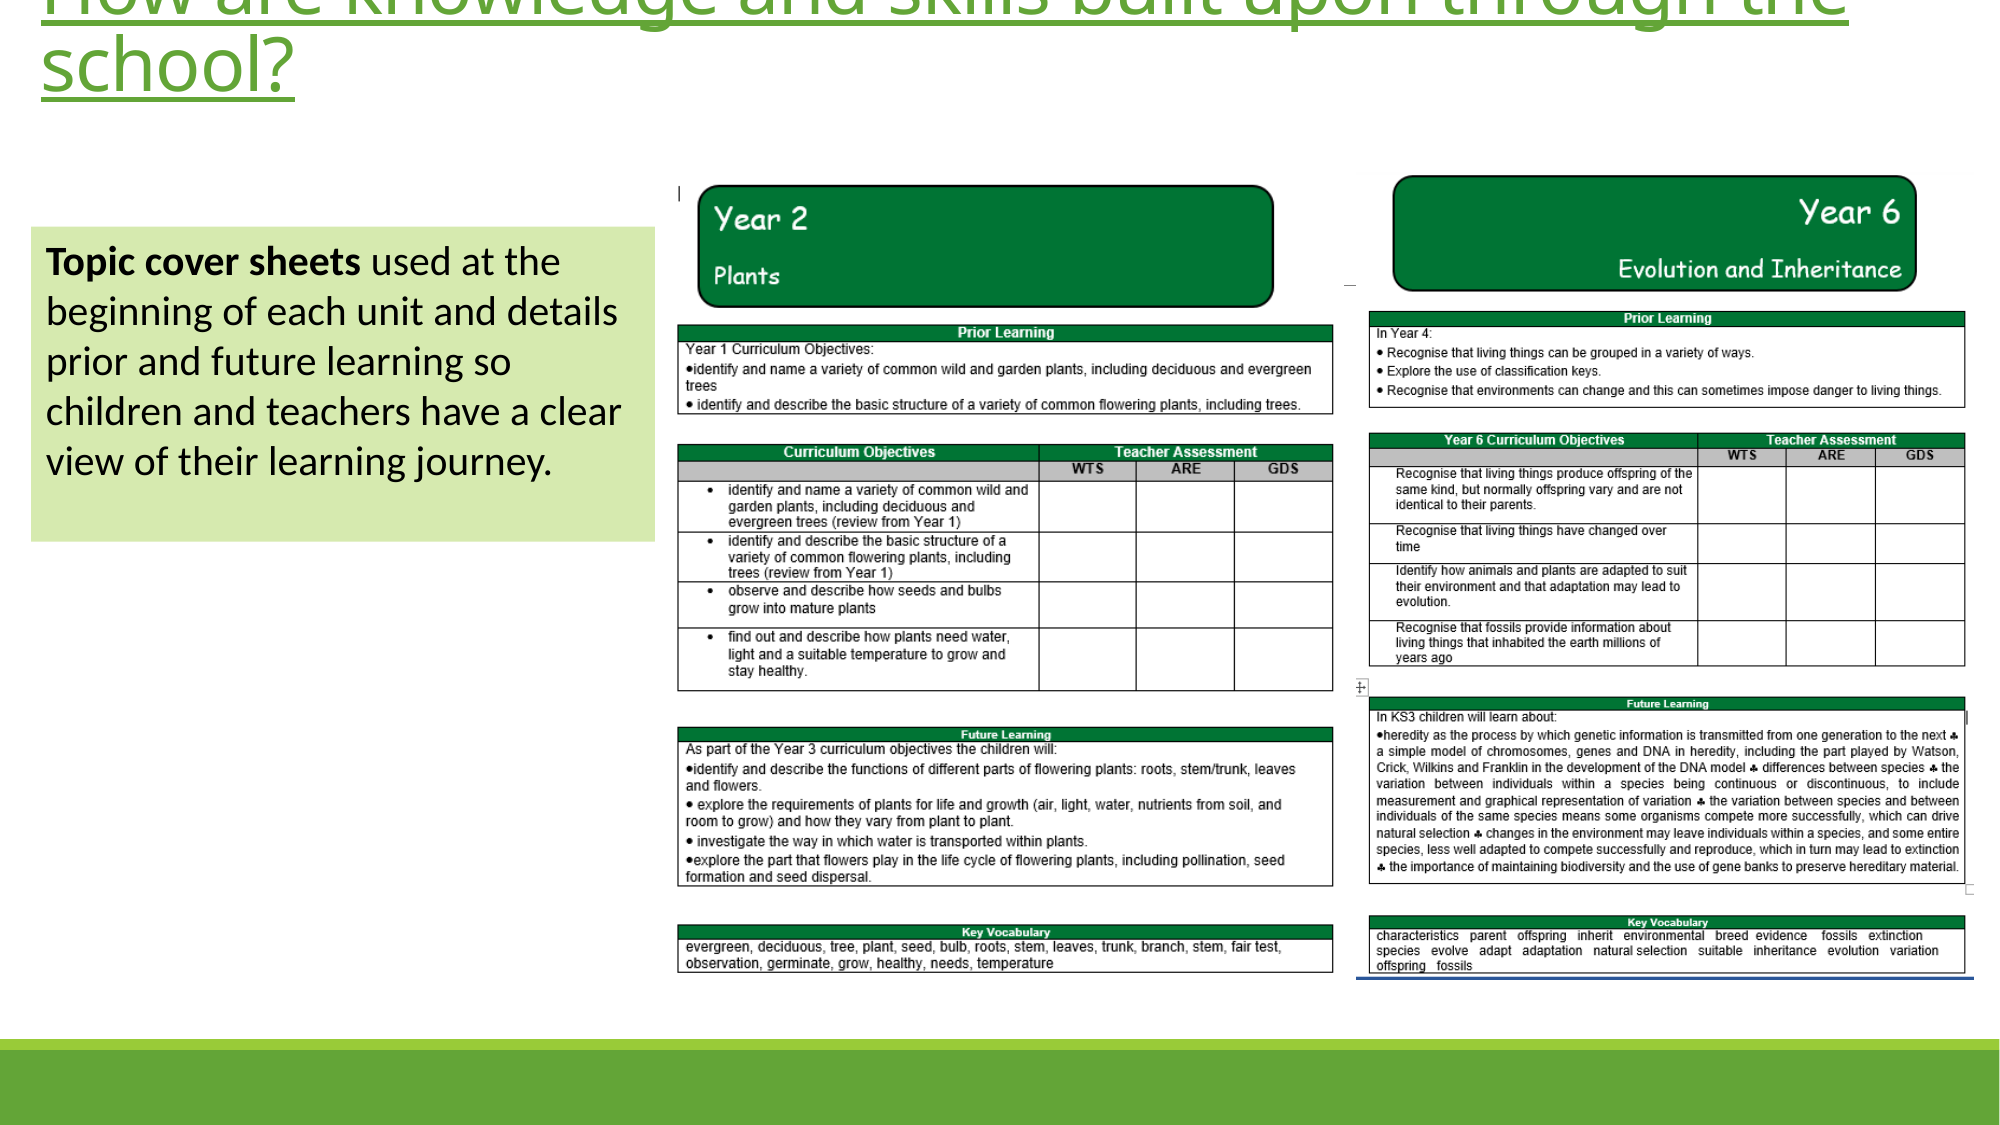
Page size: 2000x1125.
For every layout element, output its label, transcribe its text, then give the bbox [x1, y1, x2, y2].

title How are knowledge and skills built upon through the school? [25, 42, 1940, 480]
text_box Topic cover sheets used at the beginning of each unit and details prior and future learning so children and teachers have a clear view of their learning journey. [31, 226, 652, 542]
picture [654, 165, 1345, 987]
picture [1355, 172, 1975, 980]
